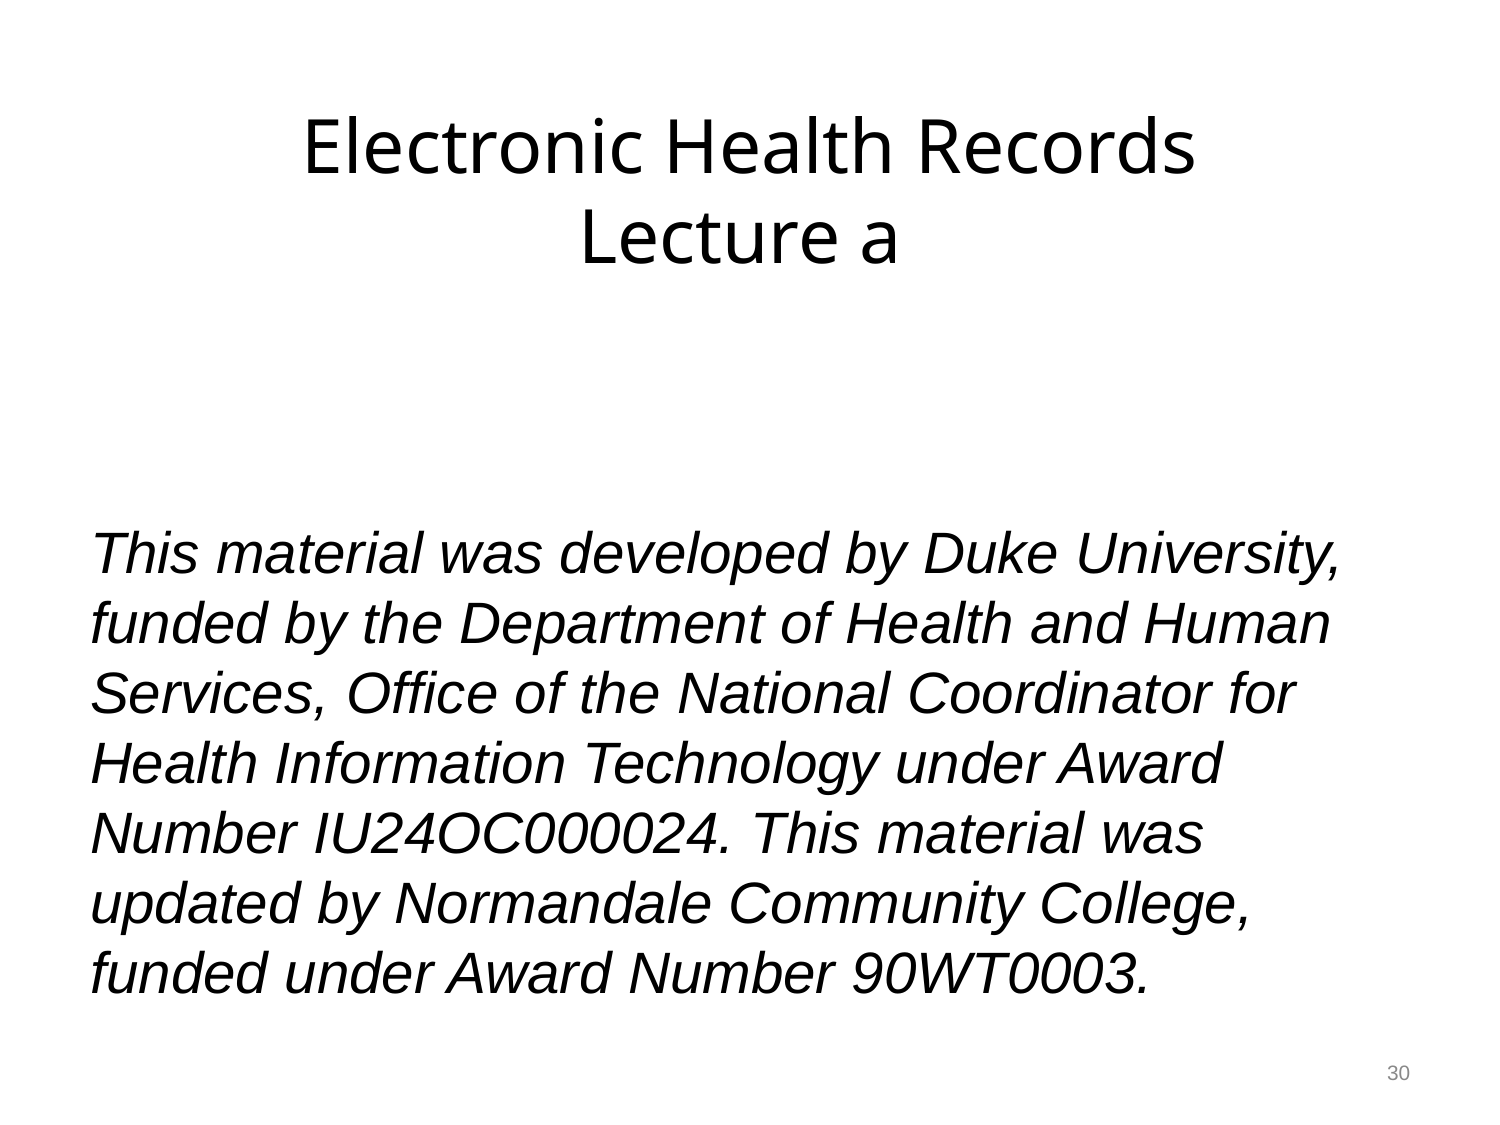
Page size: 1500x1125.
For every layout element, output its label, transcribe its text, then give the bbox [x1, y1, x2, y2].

slide_number 30 [1341, 1027, 1425, 1118]
title Electronic Health Records Lecture a [75, 45, 1425, 332]
list This material was developed by Duke University, funded by the Department of Health and Human Services, Office of the National Coordinator for Health Information Technology under Award Number IU24OC000024. This material was updated by Normandale Community College, funded under Award Number 90WT0003. [75, 370, 1425, 1013]
